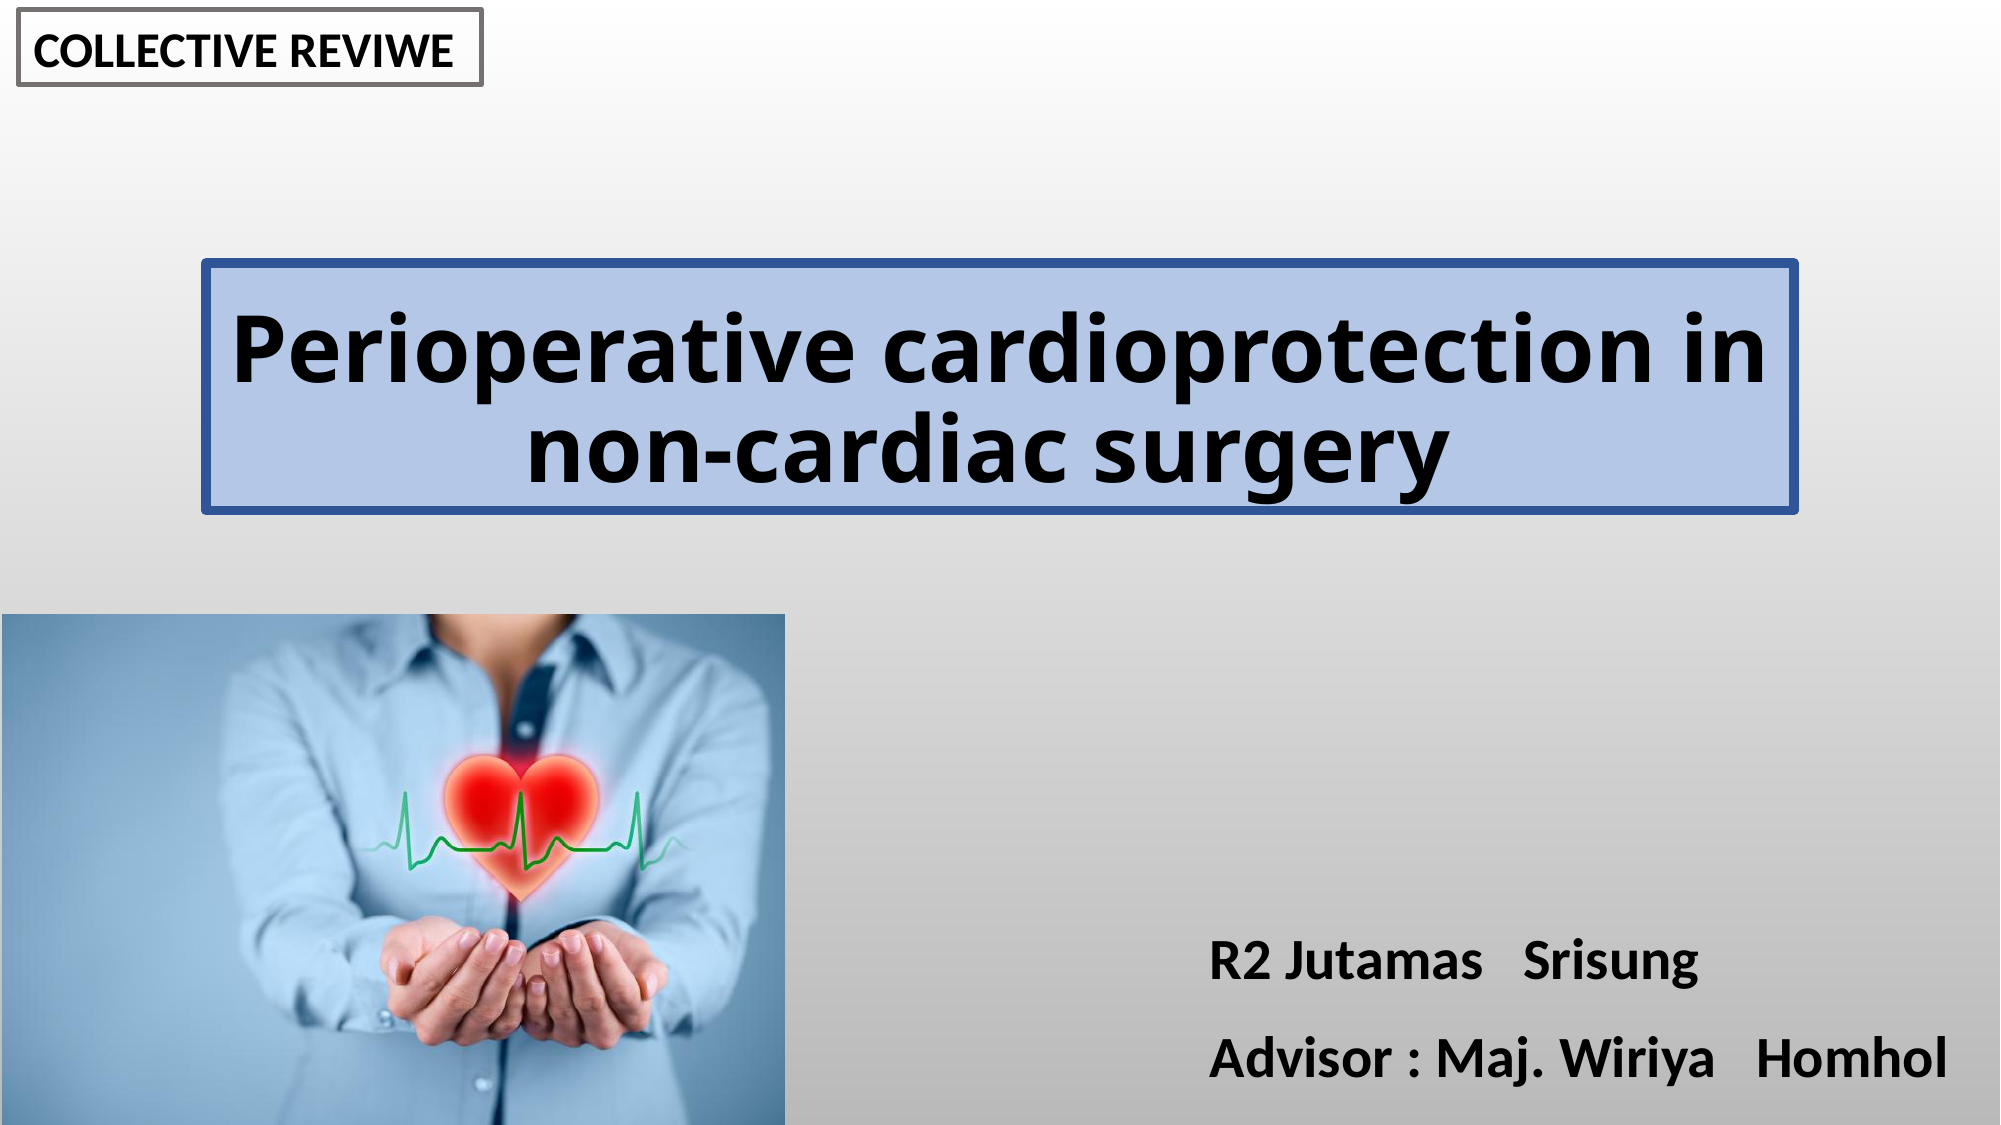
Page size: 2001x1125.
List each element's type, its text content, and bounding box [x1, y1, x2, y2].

text_box COLLECTIVE REVIWE [18, 9, 482, 85]
title Perioperative cardioprotection in non-cardiac surgery [205, 263, 1795, 511]
subtitle R2 Jutamas Srisung Advisor : Maj. Wiriya Homhol [1194, 906, 1977, 1100]
picture [2, 614, 785, 1125]
